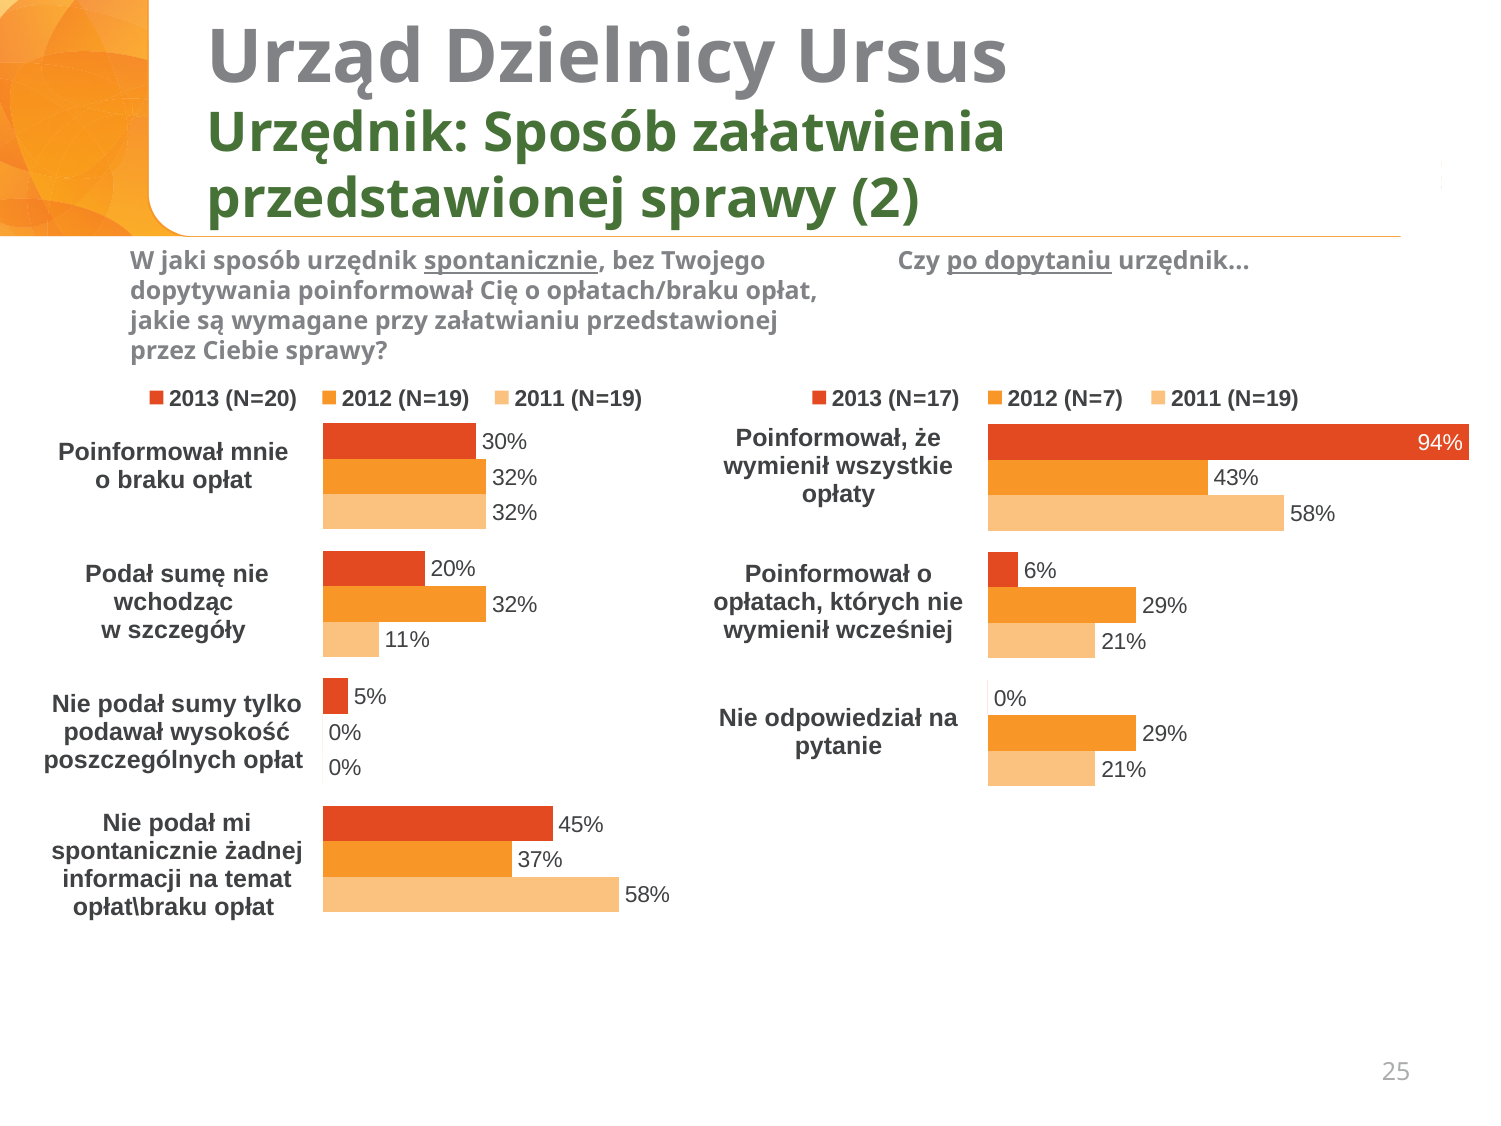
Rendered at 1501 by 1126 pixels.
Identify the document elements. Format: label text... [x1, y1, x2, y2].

table_cell Nie podał mi spontanicznie żadnej informacji na temat opłat\braku opłat [30, 793, 325, 935]
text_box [19, 365, 677, 540]
picture [0, 0, 147, 237]
table_cell Nie podał sumy tylko podawał wysokość poszczególnych opłat [30, 669, 154, 793]
chart [159, 408, 1501, 1054]
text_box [678, 365, 1422, 407]
title Urząd Dzielnicy Ursus Urzędnik: Sposób załatwienia przedstawionej sprawy (2) [147, 0, 1442, 237]
slide_number 25 [1075, 1061, 1426, 1103]
text_box Czy po dopytaniu urzędnik... [880, 237, 1415, 283]
text_box W jaki sposób urzędnik spontanicznie, bez Twojego dopytywania poinformował Cię o opłatach/braku opłat, jakie są wymagane przy załatwianiu przedstawionej przez Ciebie sprawy? [100, 237, 880, 364]
table_cell Podał sumę nie wchodząc w szczegóły [30, 547, 154, 669]
